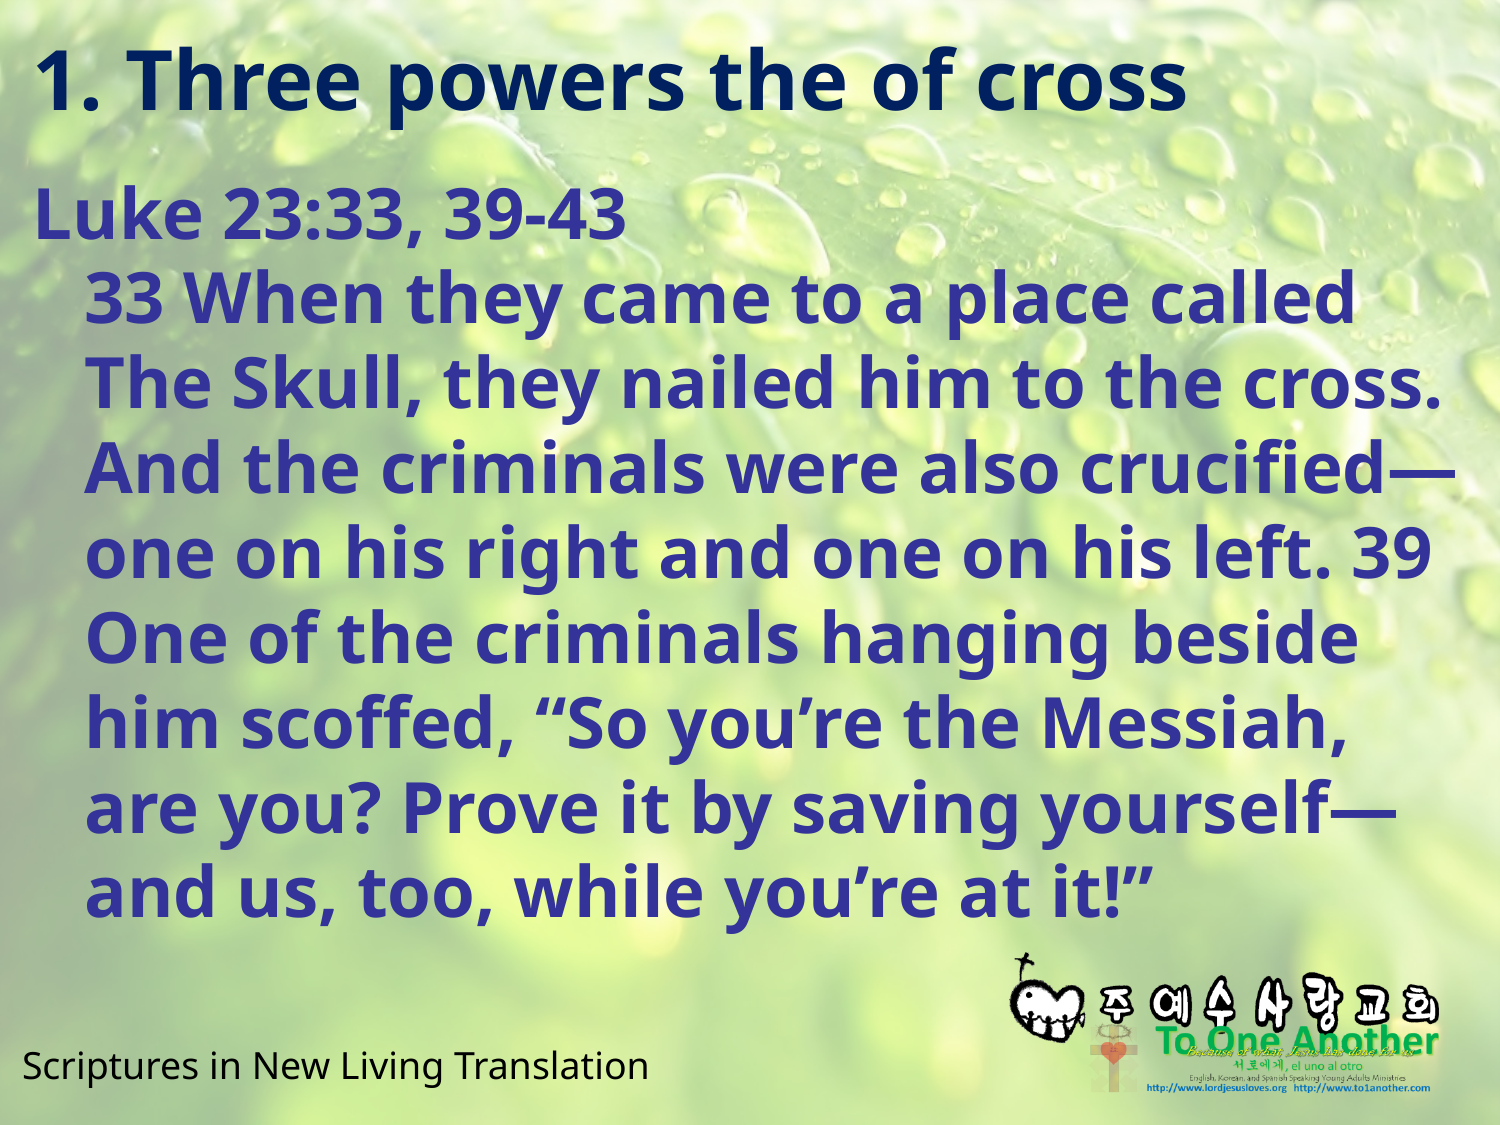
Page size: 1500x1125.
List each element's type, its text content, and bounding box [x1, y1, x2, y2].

title 1. Three powers the of cross [17, 19, 1483, 149]
picture [1009, 1024, 1439, 1093]
list Luke 23:33, 39-43 33 When they came to a place called The Skull, they nailed him to the cross. And the criminals were also crucified—one on his right and one on his left. 39 One of the criminals hanging beside him scoffed, “So you’re the Messiah, are you? Prove it by saving yourself—and us, too, while you’re at it!” [17, 160, 1483, 1024]
